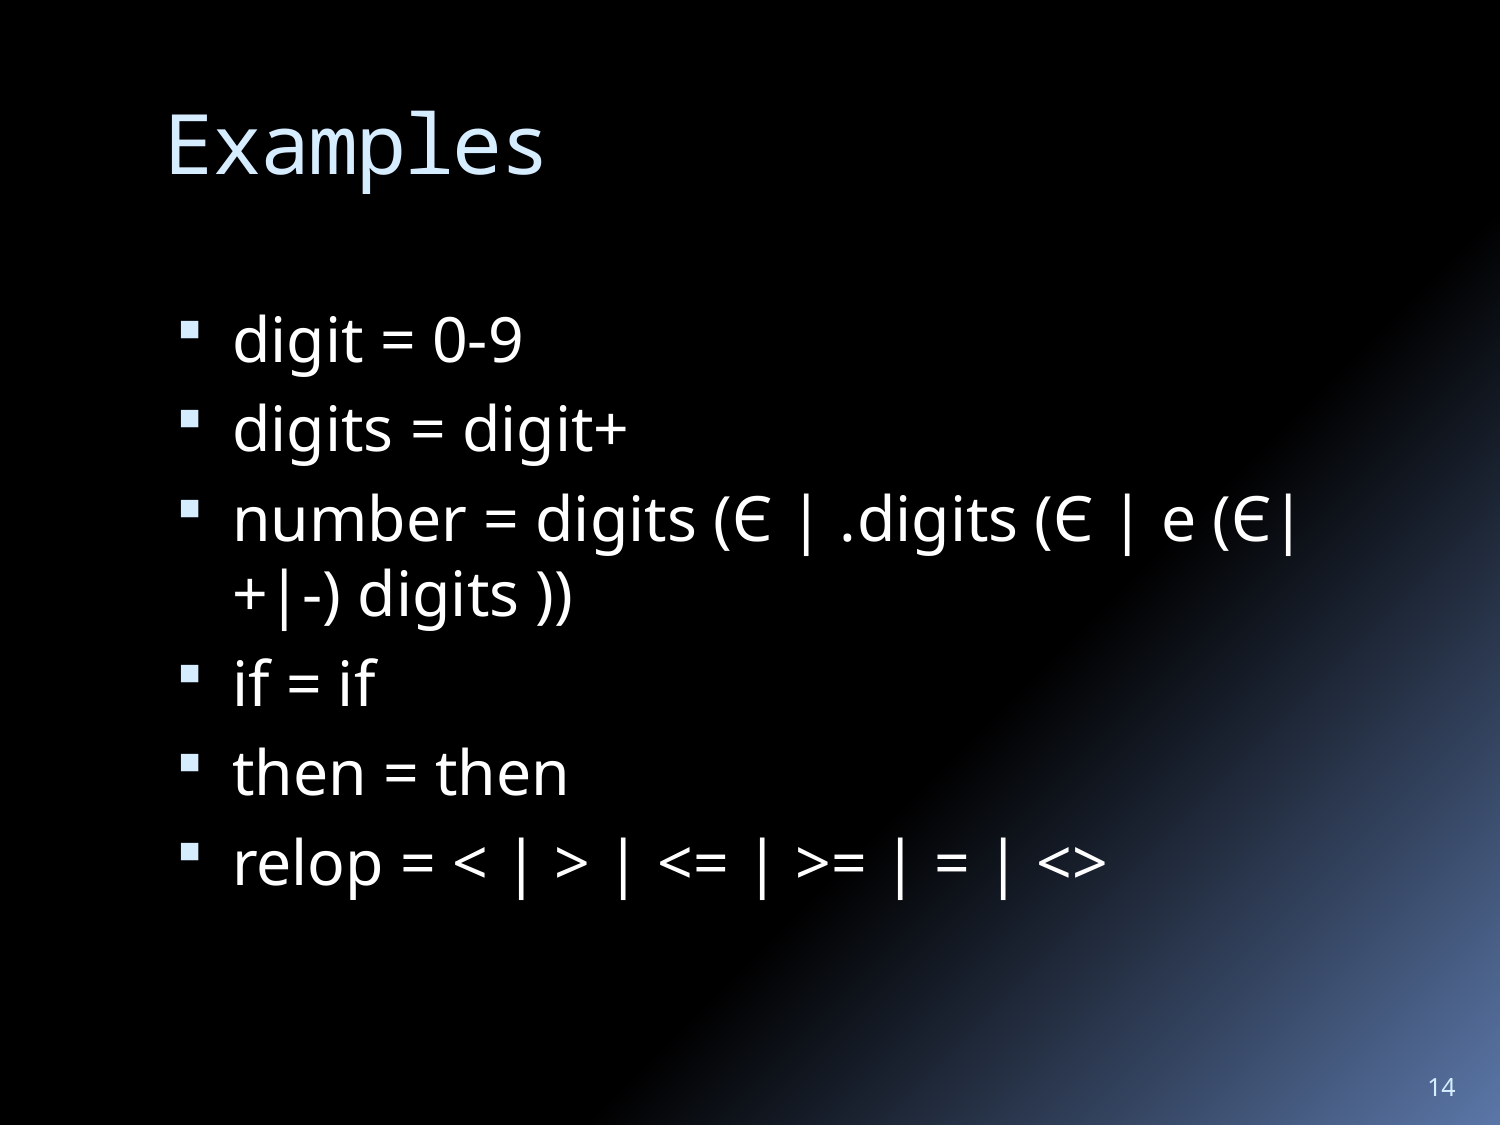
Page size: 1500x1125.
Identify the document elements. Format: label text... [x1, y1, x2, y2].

slide_number 14 [1412, 1052, 1488, 1113]
title Examples [150, 83, 1425, 234]
list digit = 0-9 digits = digit+ number = digits (Є | .digits (Є | e (Є|+|-) digits )) if = if then = then relop = < | > | <= | >= | = | <> [150, 292, 1425, 1043]
